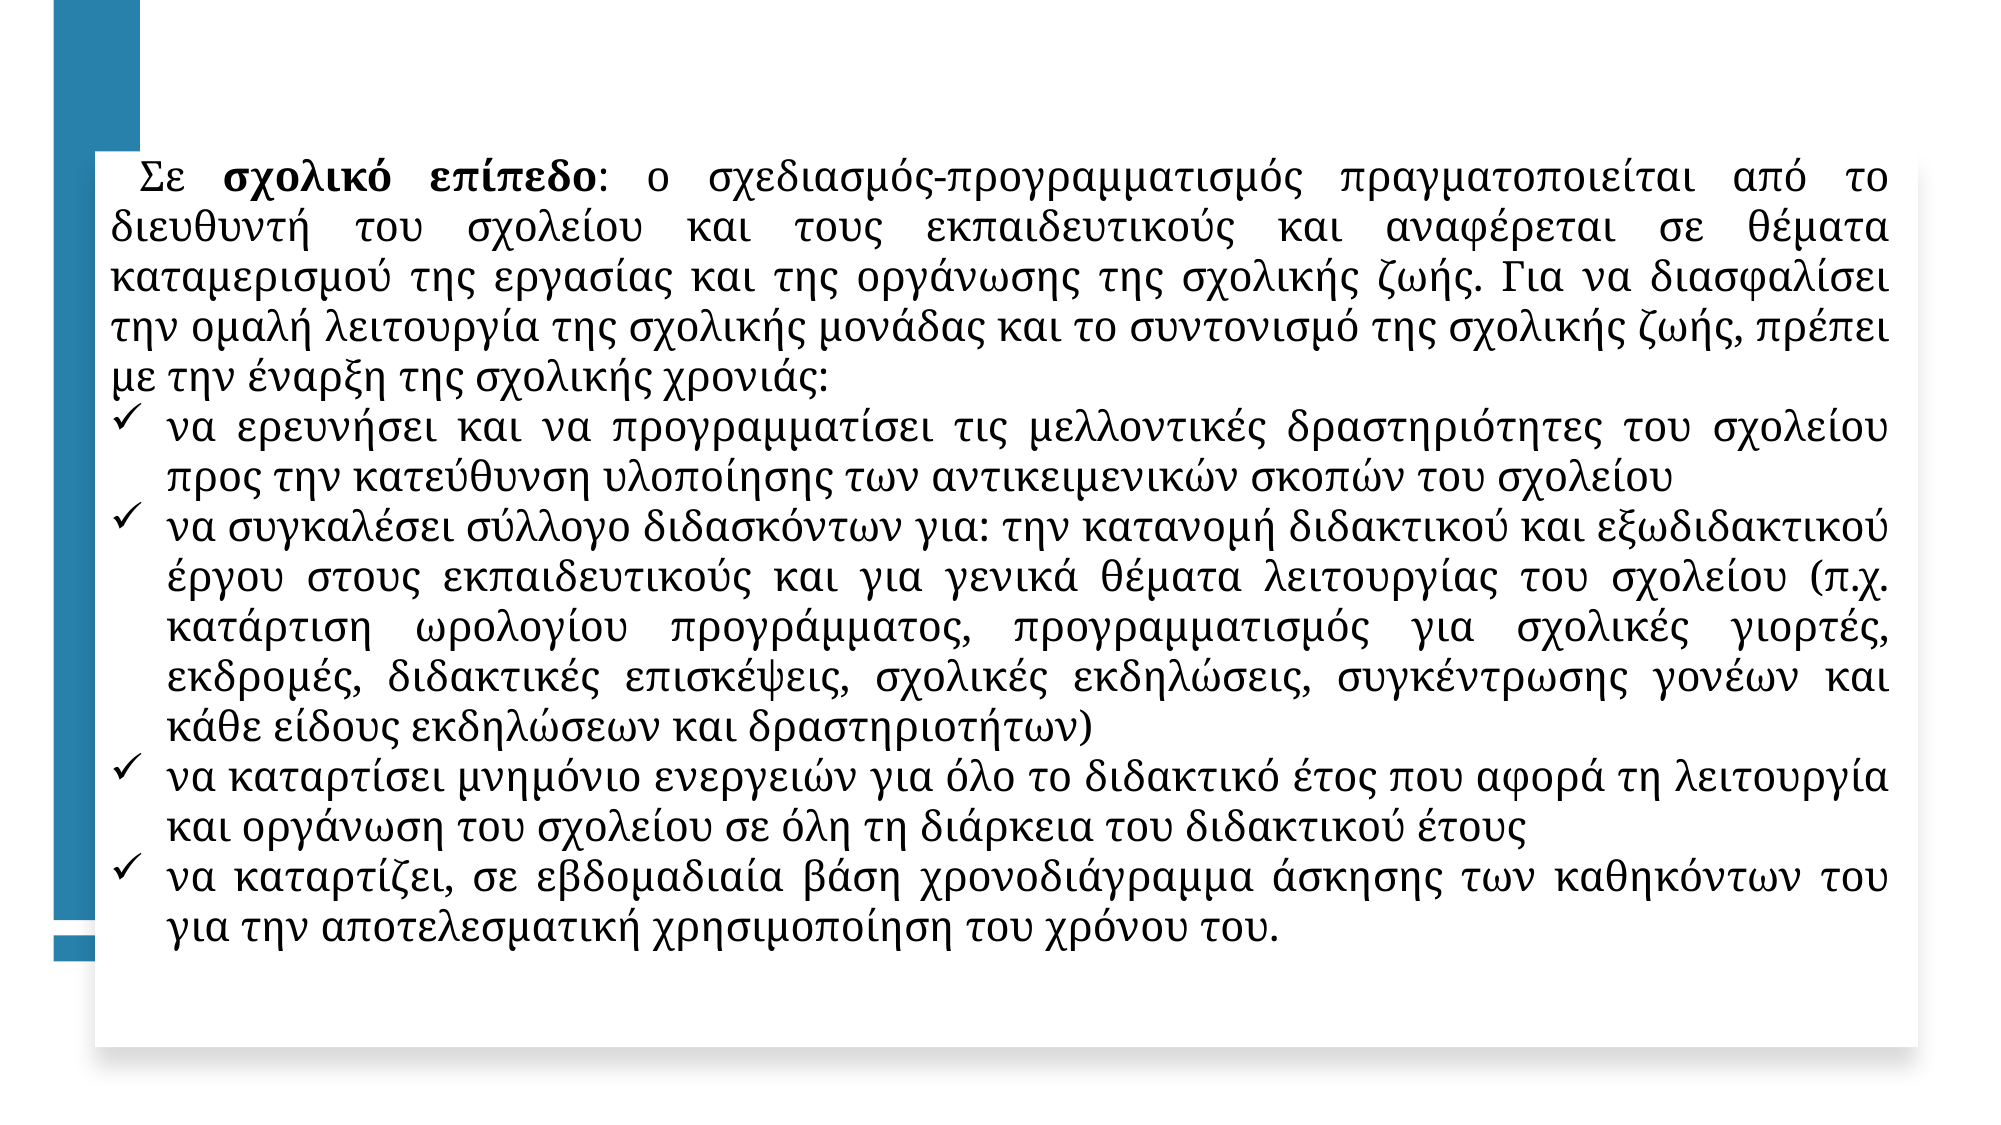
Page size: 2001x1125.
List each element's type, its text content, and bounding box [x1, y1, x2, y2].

text_box Σε σχολικό επίπεδο: ο σχεδιασμός-προγραμματισμός πραγματοποιείται από το διευθυντή του σχολείου και τους εκπαιδευτικούς και αναφέρεται σε θέματα καταμερισμού της εργασίας και της οργάνωσης της σχολικής ζωής. Για να διασφαλίσει την ομαλή λειτουργία της σχολικής μονάδας και το συντονισμό της σχολικής ζωής, πρέπει με την έναρξη της σχολικής χρονιάς: να ερευνήσει και να προγραμματίσει τις μελλοντικές δραστηριότητες του σχολείου προς την κατεύθυνση υλοποίησης των αντικειμενικών σκοπών του σχολείου να συγκαλέσει σύλλογο διδασκόντων για: την κατανομή διδακτικού και εξωδιδακτικού έργου στους εκπαιδευτικούς και για γενικά θέματα λειτουργίας του σχολείου (π.χ. κατάρτιση ωρολογίου προγράμματος, προγραμματισμός για σχολικές γιορτές, εκδρομές, διδακτικές επισκέψεις, σχολικές εκδηλώσεις, συγκέντρωσης γονέων και κάθε είδους εκδηλώσεων και δραστηριοτήτων) να καταρτίσει μνημόνιο ενεργειών για όλο το διδακτικό έτος που αφορά τη λειτουργία και οργάνωση του σχολείου σε όλη τη διάρκεια του διδακτικού έτους να καταρτίζει, σε εβδομαδιαία βάση χρονοδιάγραμμα άσκησης των καθηκόντων του για την αποτελεσματική χρησιμοποίηση του χρόνου του. [95, 155, 1905, 995]
text_box [0, 0, 2000, 1125]
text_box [0, 437, 578, 524]
text_box [94, 150, 1919, 1048]
